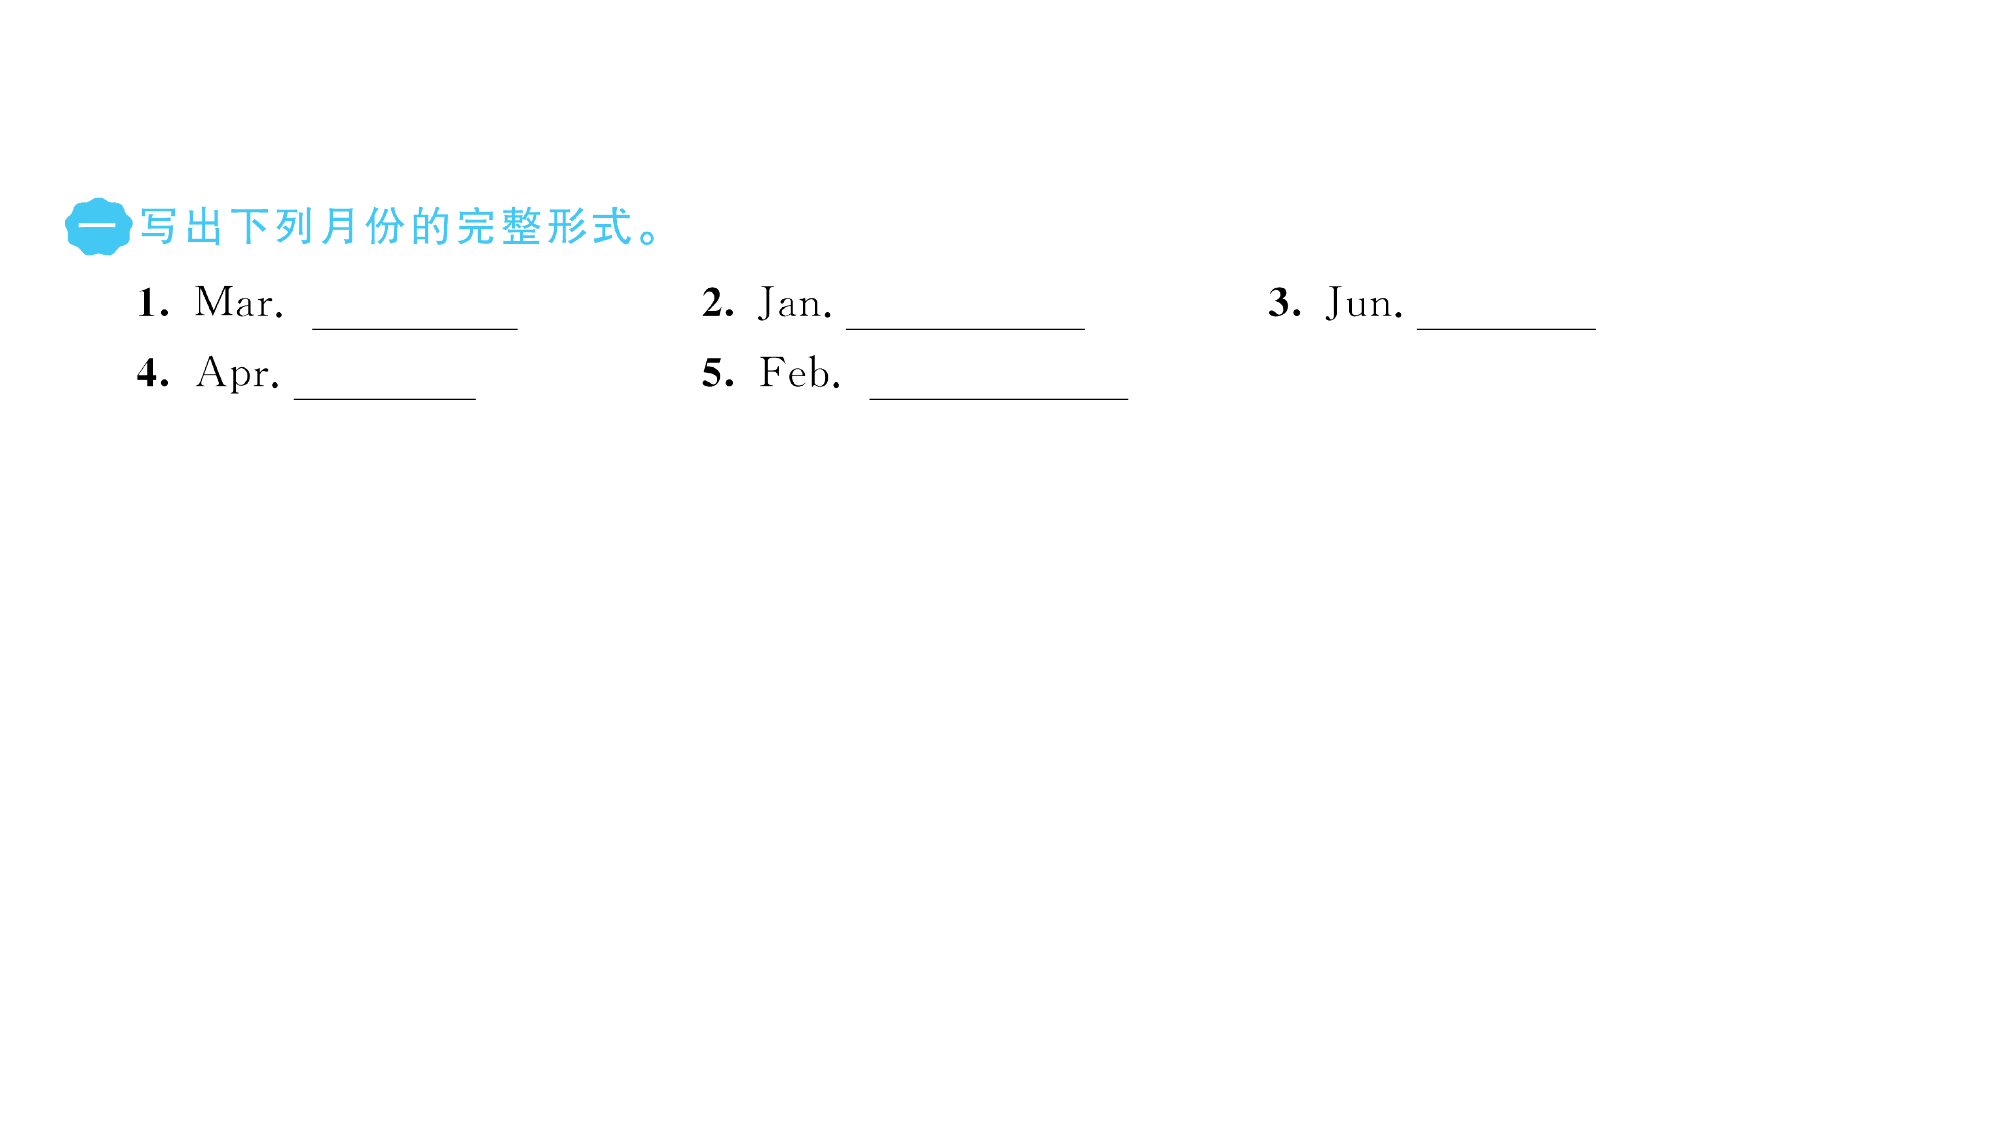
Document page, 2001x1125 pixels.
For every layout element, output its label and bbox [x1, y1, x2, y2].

picture [61, 187, 1951, 412]
